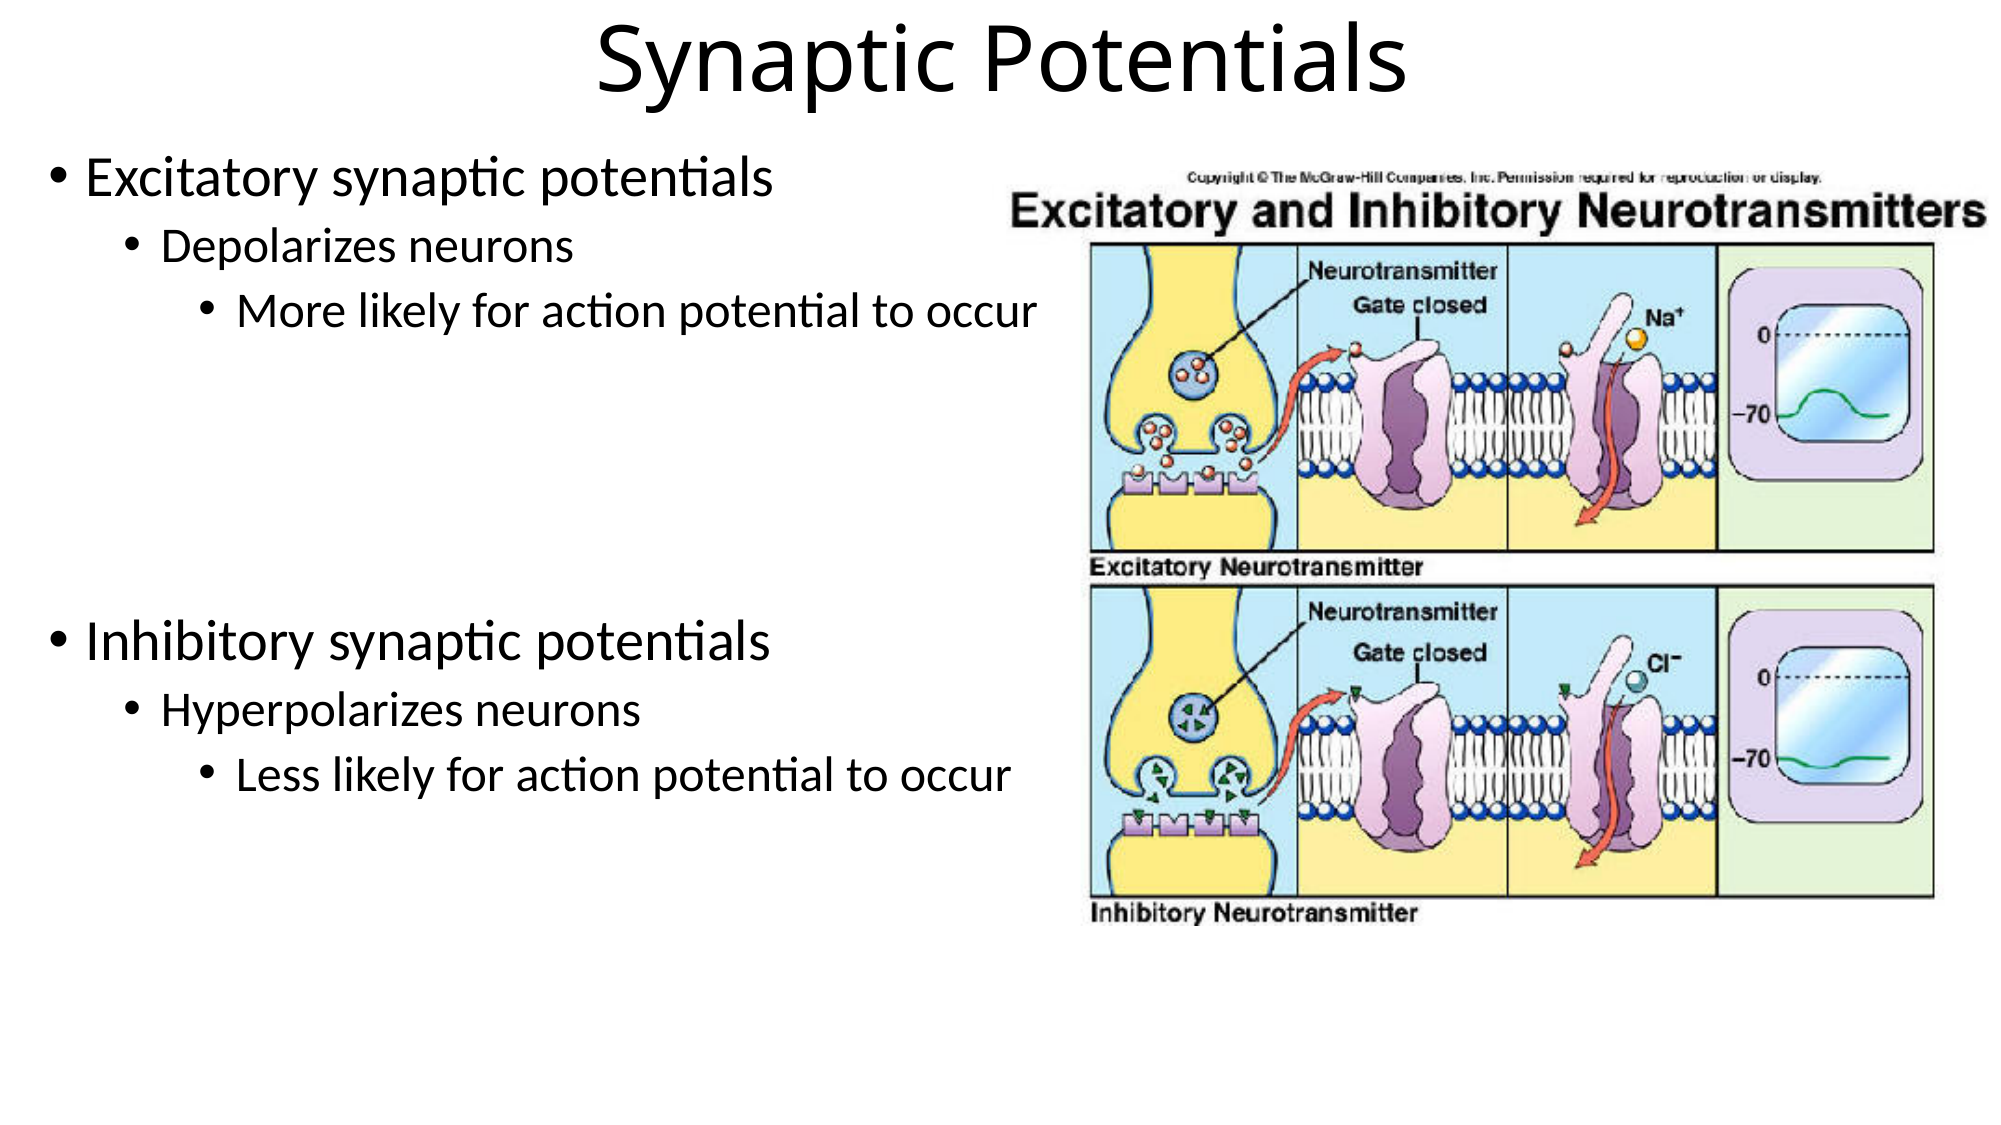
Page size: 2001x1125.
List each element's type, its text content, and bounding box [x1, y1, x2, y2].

list Excitatory synaptic potentials Depolarizes neurons More likely for action potential to occur Inhibitory synaptic potentials Hyperpolarizes neurons Less likely for action potential to occur [33, 138, 1759, 926]
picture [992, 170, 2000, 926]
title Synaptic Potentials [140, 0, 1865, 170]
